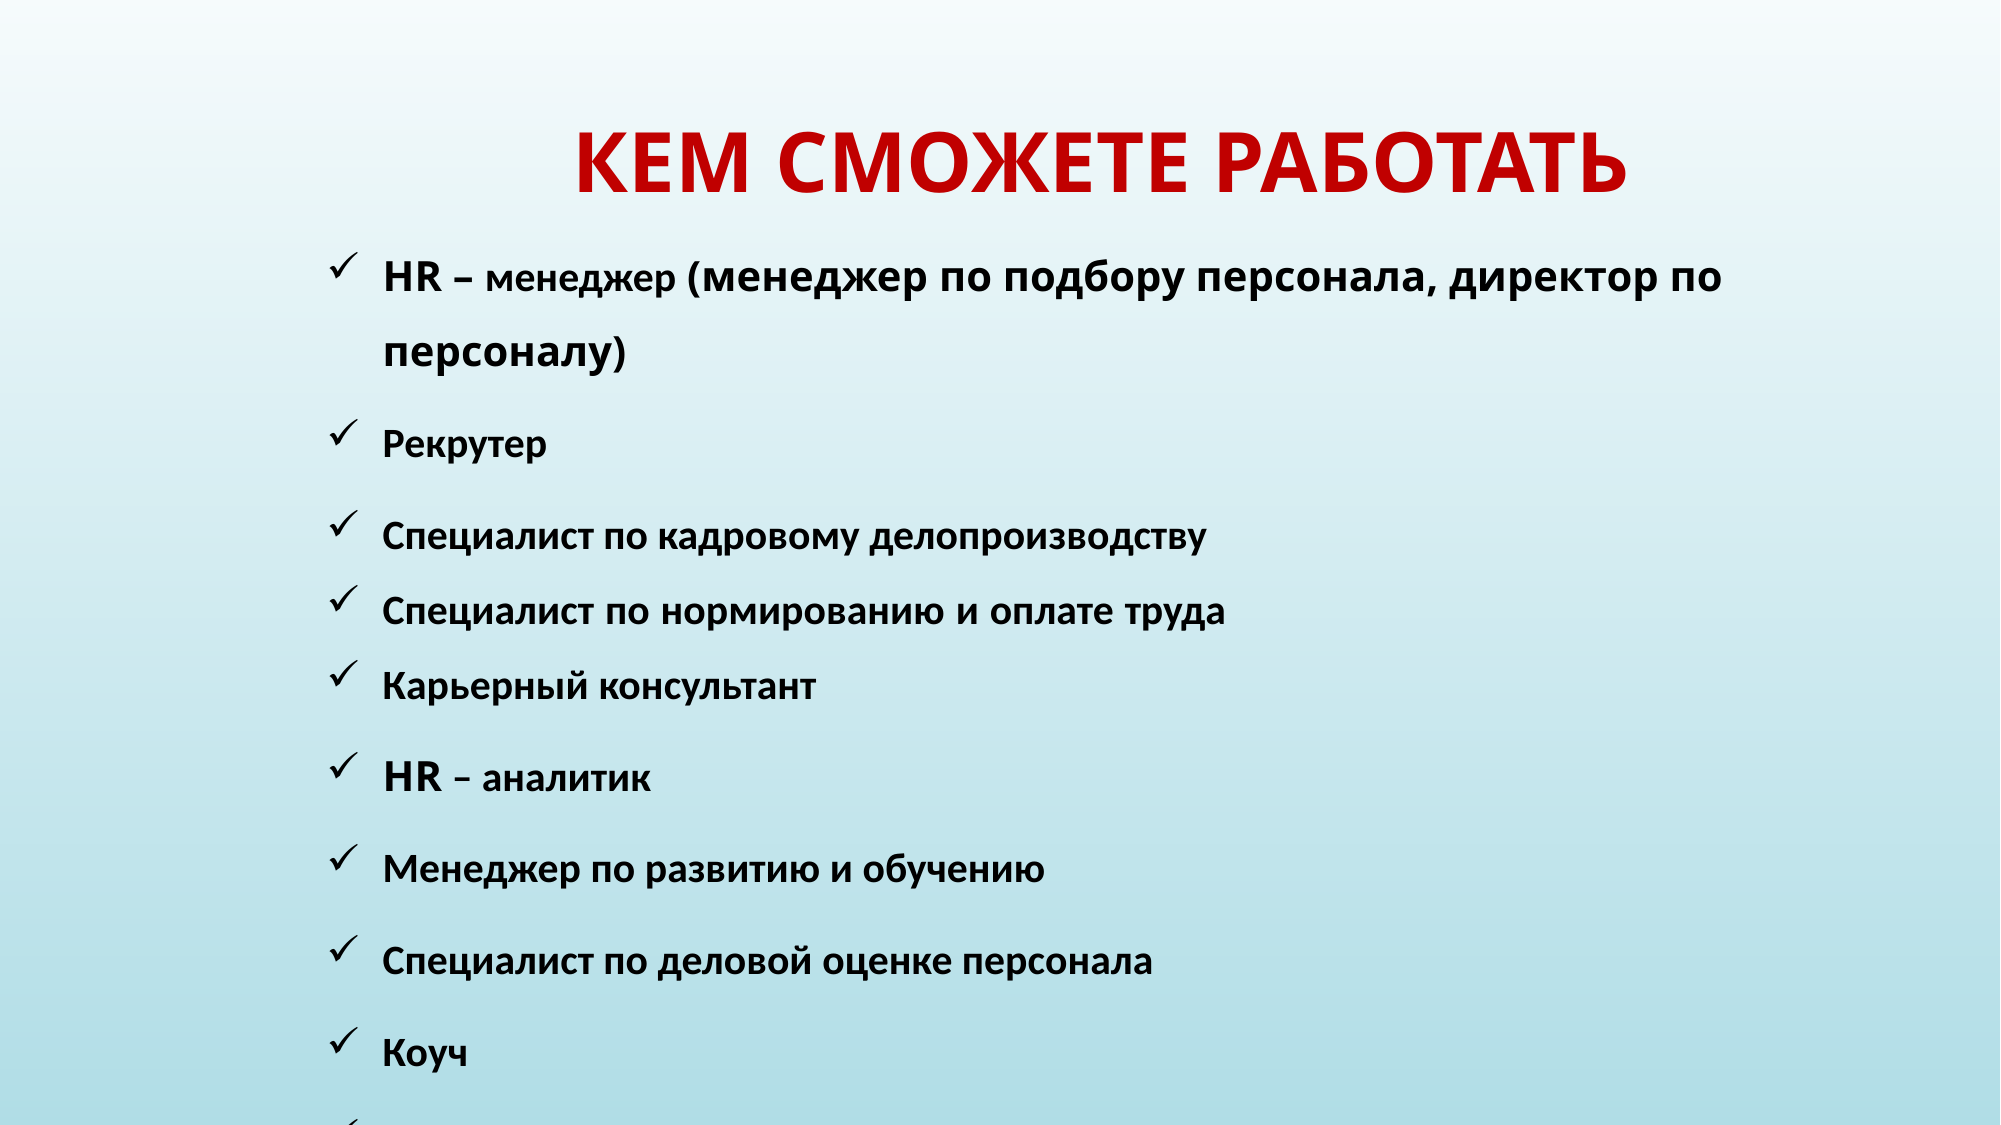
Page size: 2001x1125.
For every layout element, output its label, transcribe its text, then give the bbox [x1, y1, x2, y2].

text_box КЕМ СМОЖЕТЕ РАБОТАТЬ [367, 52, 1836, 217]
text_box HR – менеджер (менеджер по подбору персонала, директор по персоналу) Рекрутер Специалист по кадровому делопроизводству Специалист по нормированию и оплате труда Карьерный консультант HR – аналитик Менеджер по развитию и обучению Специалист по деловой оценке персонала Коуч Тьютор [311, 217, 1912, 1125]
